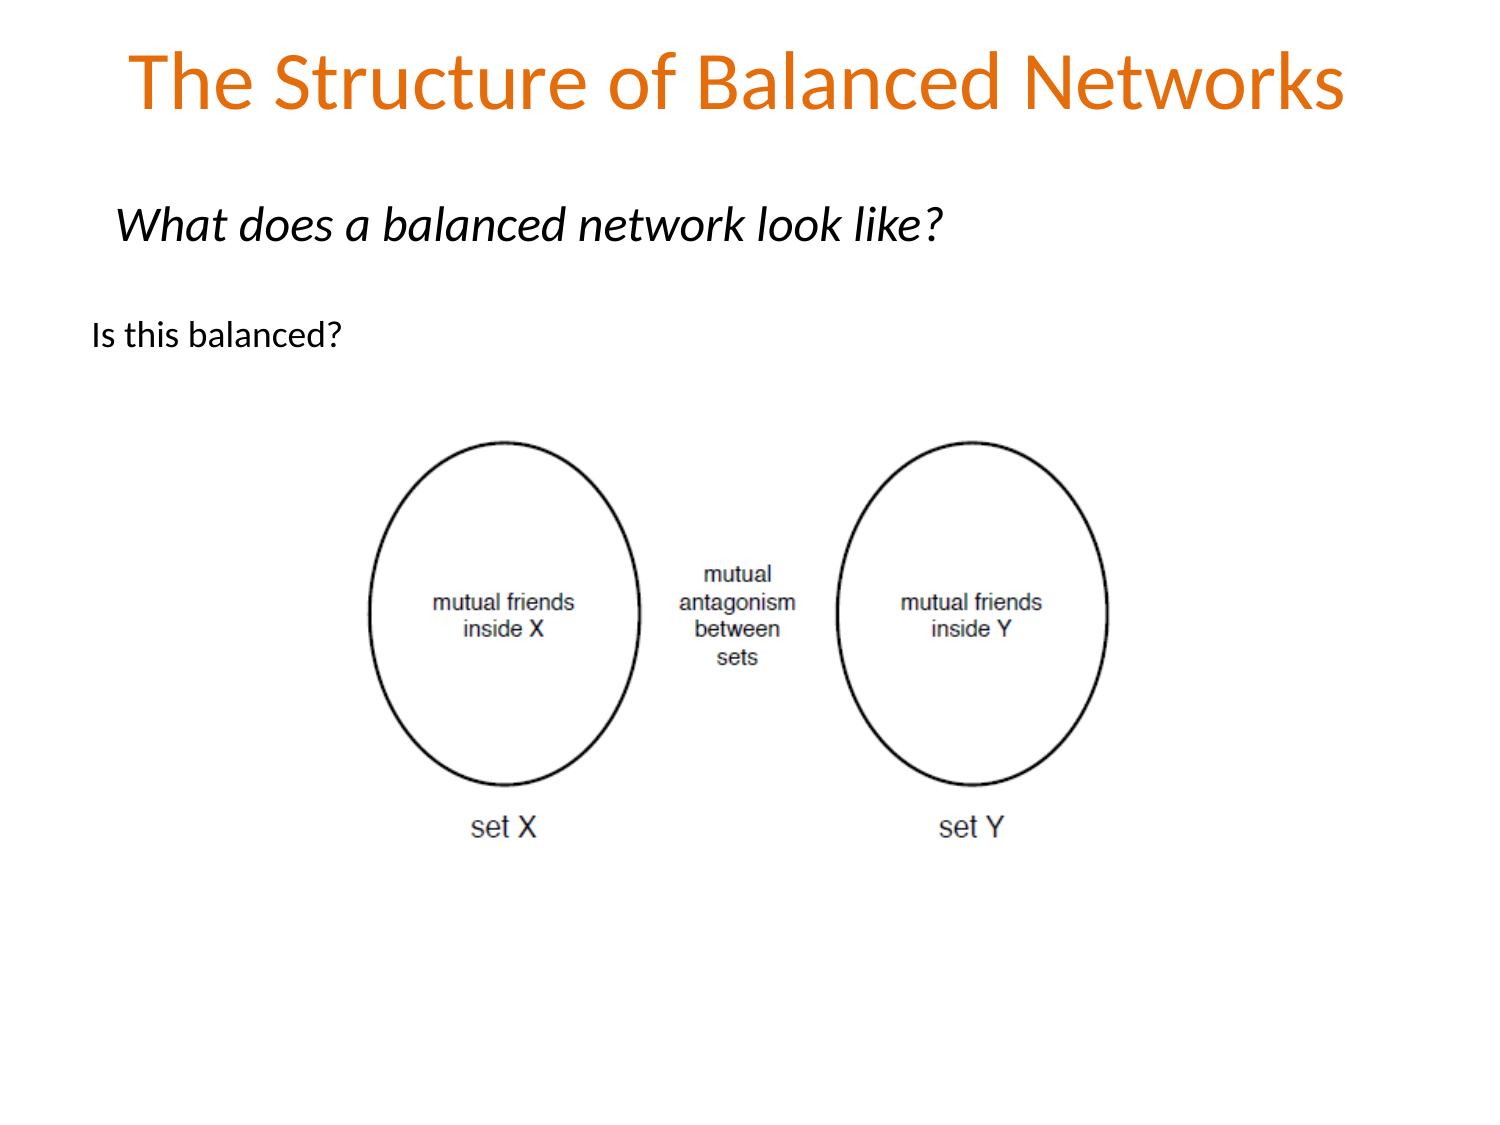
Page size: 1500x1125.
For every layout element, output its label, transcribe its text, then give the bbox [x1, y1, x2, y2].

text_box Is this balanced? [76, 302, 939, 363]
picture [241, 408, 1207, 877]
text_box What does a balanced network look like? [100, 184, 1247, 260]
text_box The Structure of Balanced Networks [88, 19, 1388, 134]
